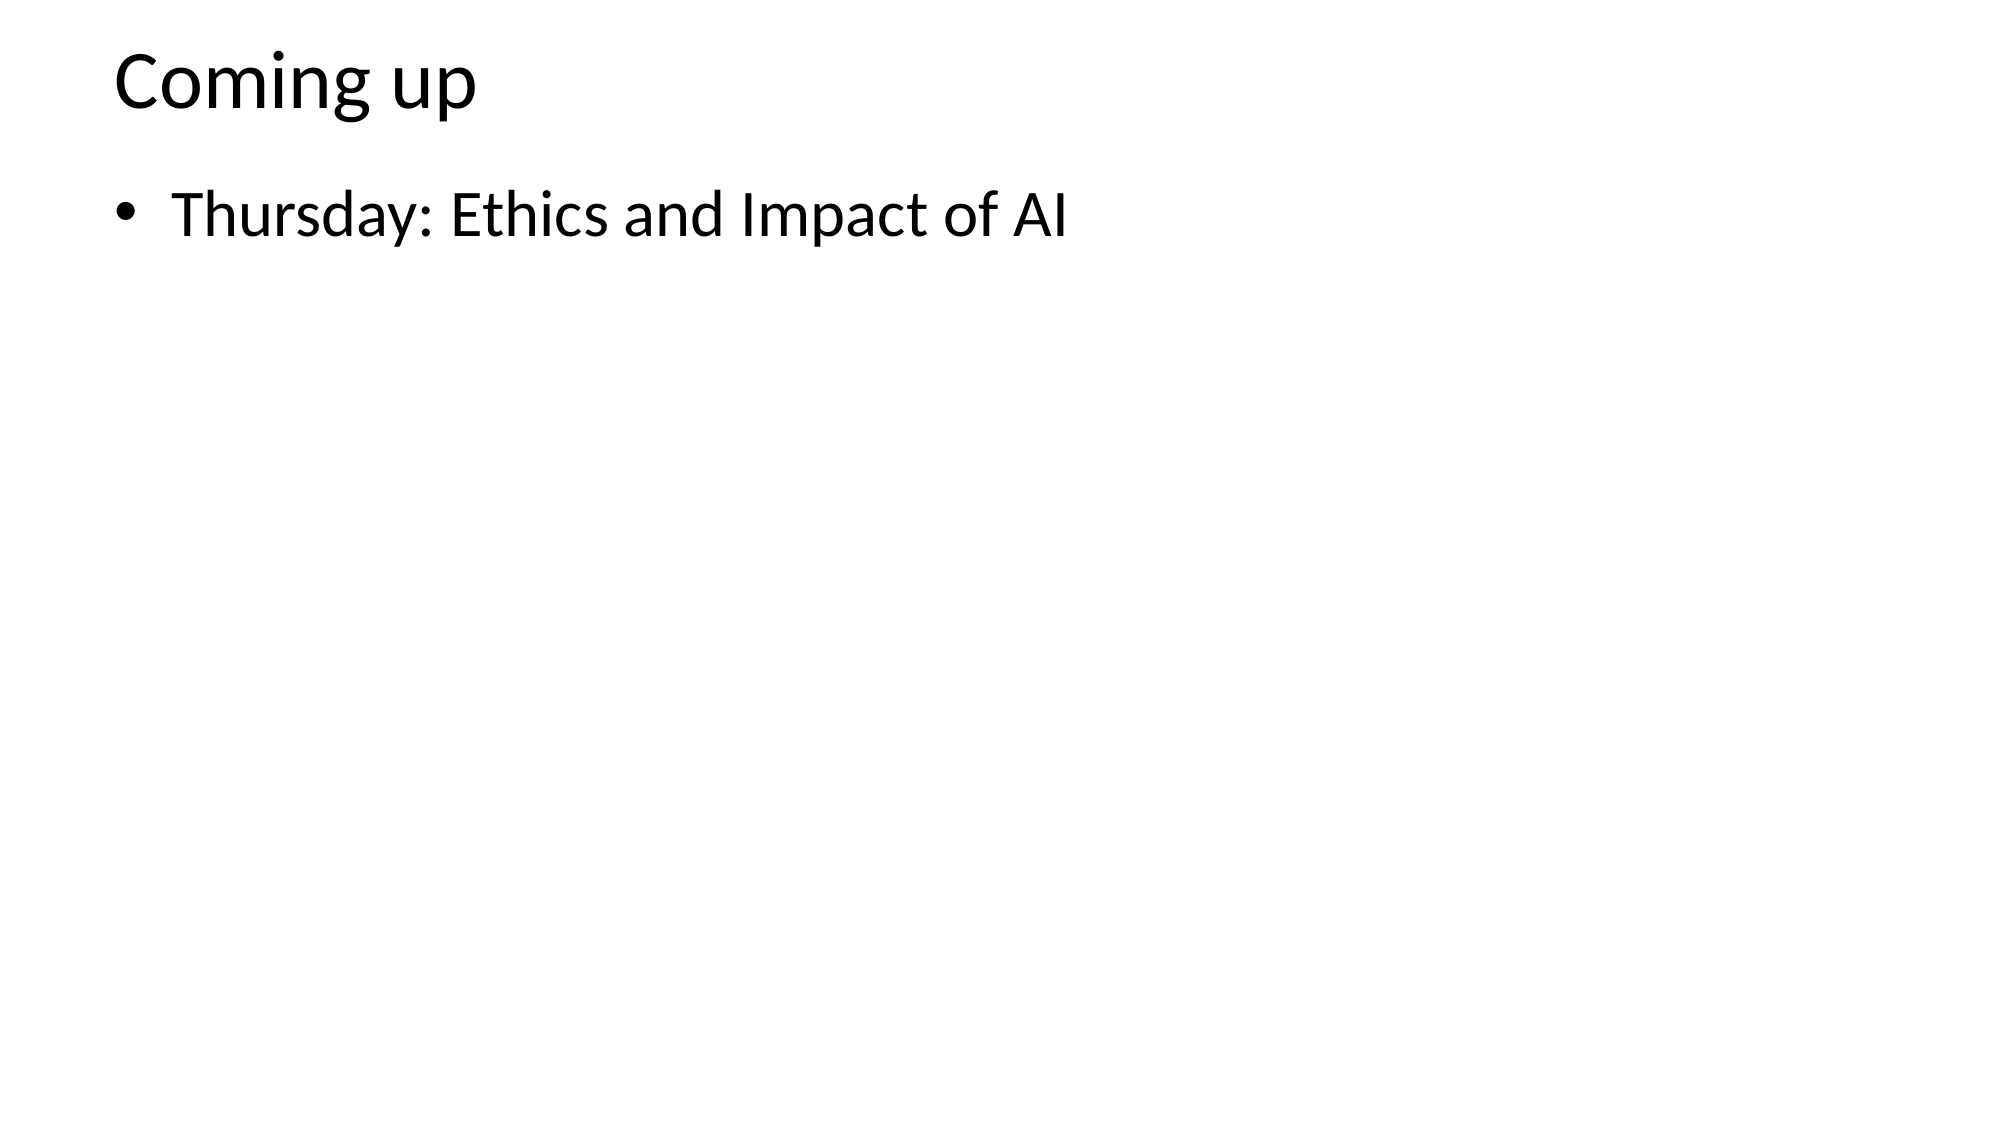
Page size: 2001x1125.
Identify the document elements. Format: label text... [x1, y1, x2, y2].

title Coming up [99, 0, 1900, 150]
list Thursday: Ethics and Impact of AI [99, 162, 1900, 1005]
